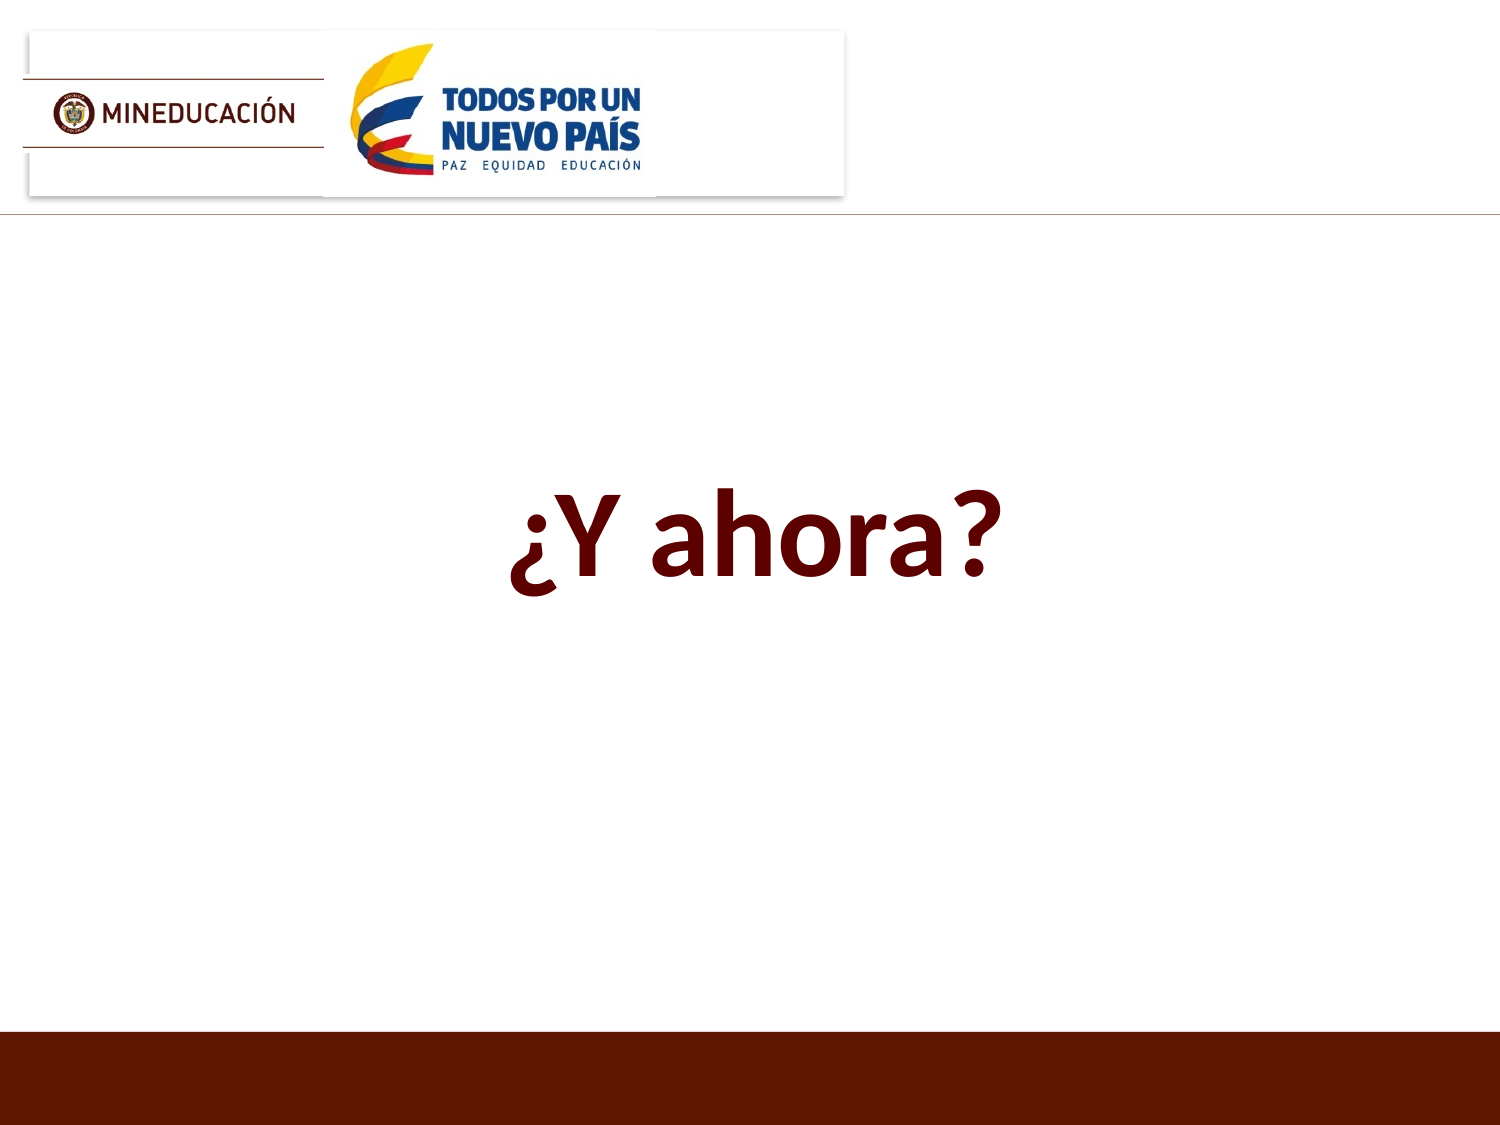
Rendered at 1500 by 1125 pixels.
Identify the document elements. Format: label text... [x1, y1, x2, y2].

picture [0, 0, 1500, 1125]
title ¿Y ahora? [395, 444, 1116, 764]
